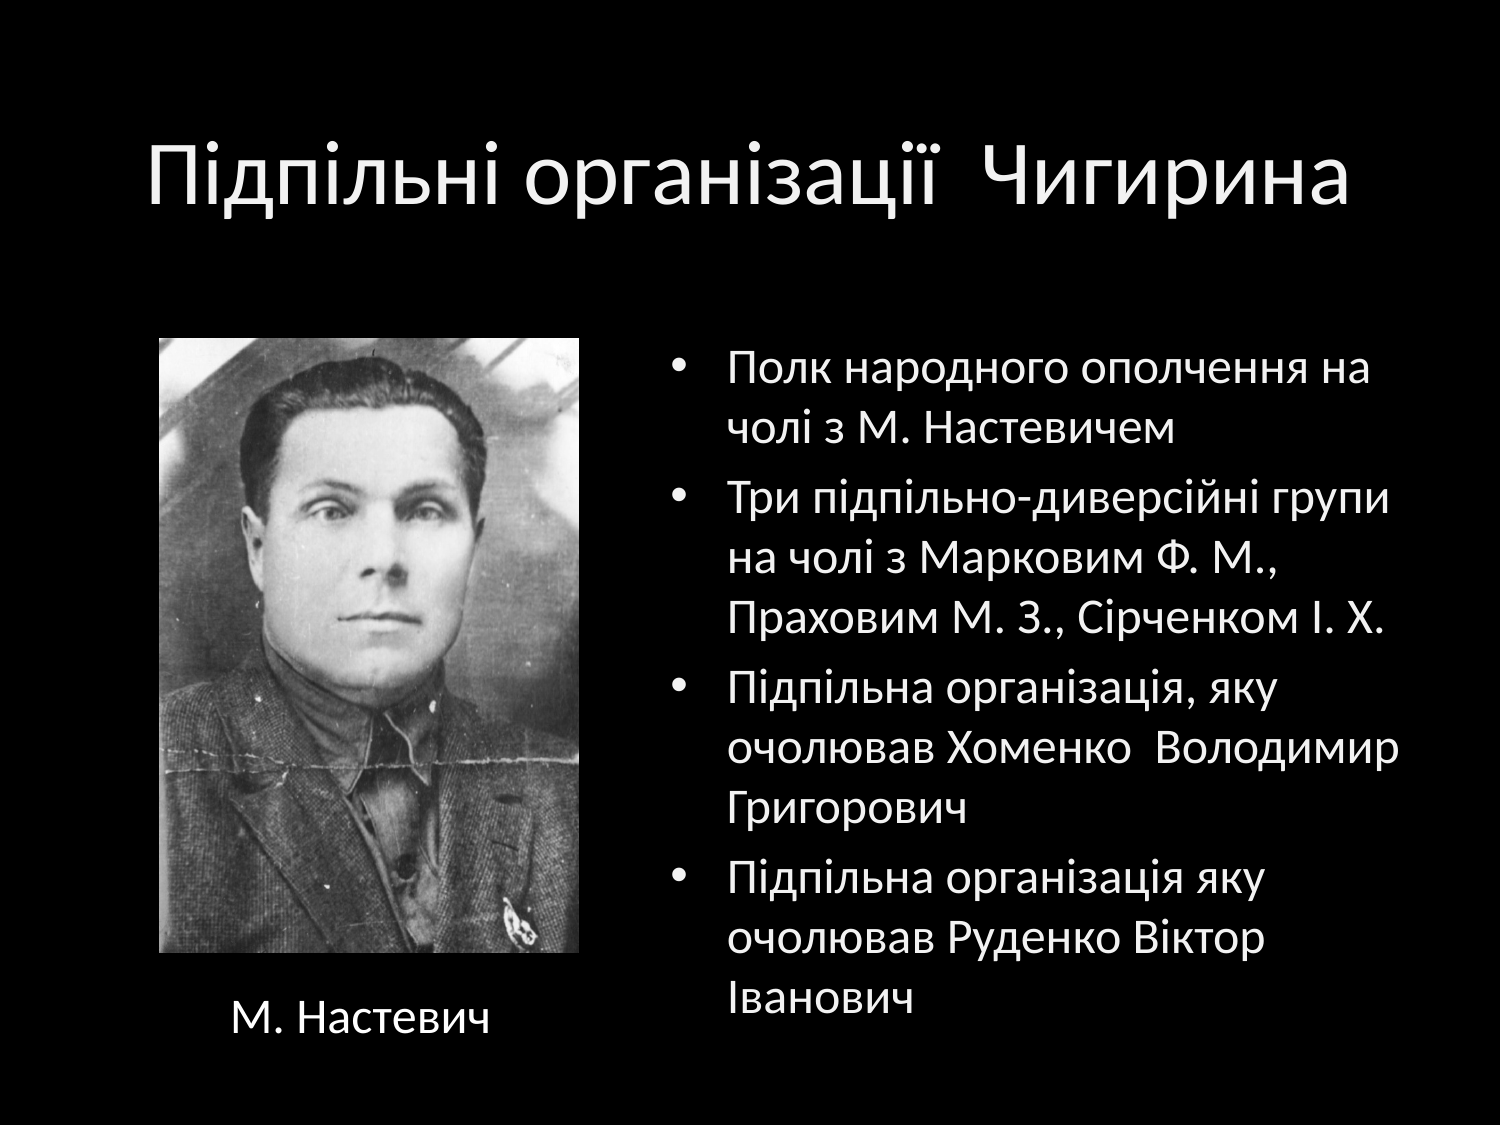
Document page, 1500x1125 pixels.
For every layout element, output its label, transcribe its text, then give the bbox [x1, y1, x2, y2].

picture [159, 337, 579, 953]
list Полк народного ополчення на чолі з М. Настевичем Три підпільно-диверсійні групи на чолі з Марковим Ф. М., Праховим М. З., Сірченком І. Х. Підпільна організація, яку очолював Хоменко Володимир Григорович Підпільна організація яку очолював Руденко Віктор Іванович [655, 326, 1447, 1035]
text_box М. Настевич [147, 975, 585, 1051]
title Підпільні організації Чигирина [75, 45, 1425, 291]
